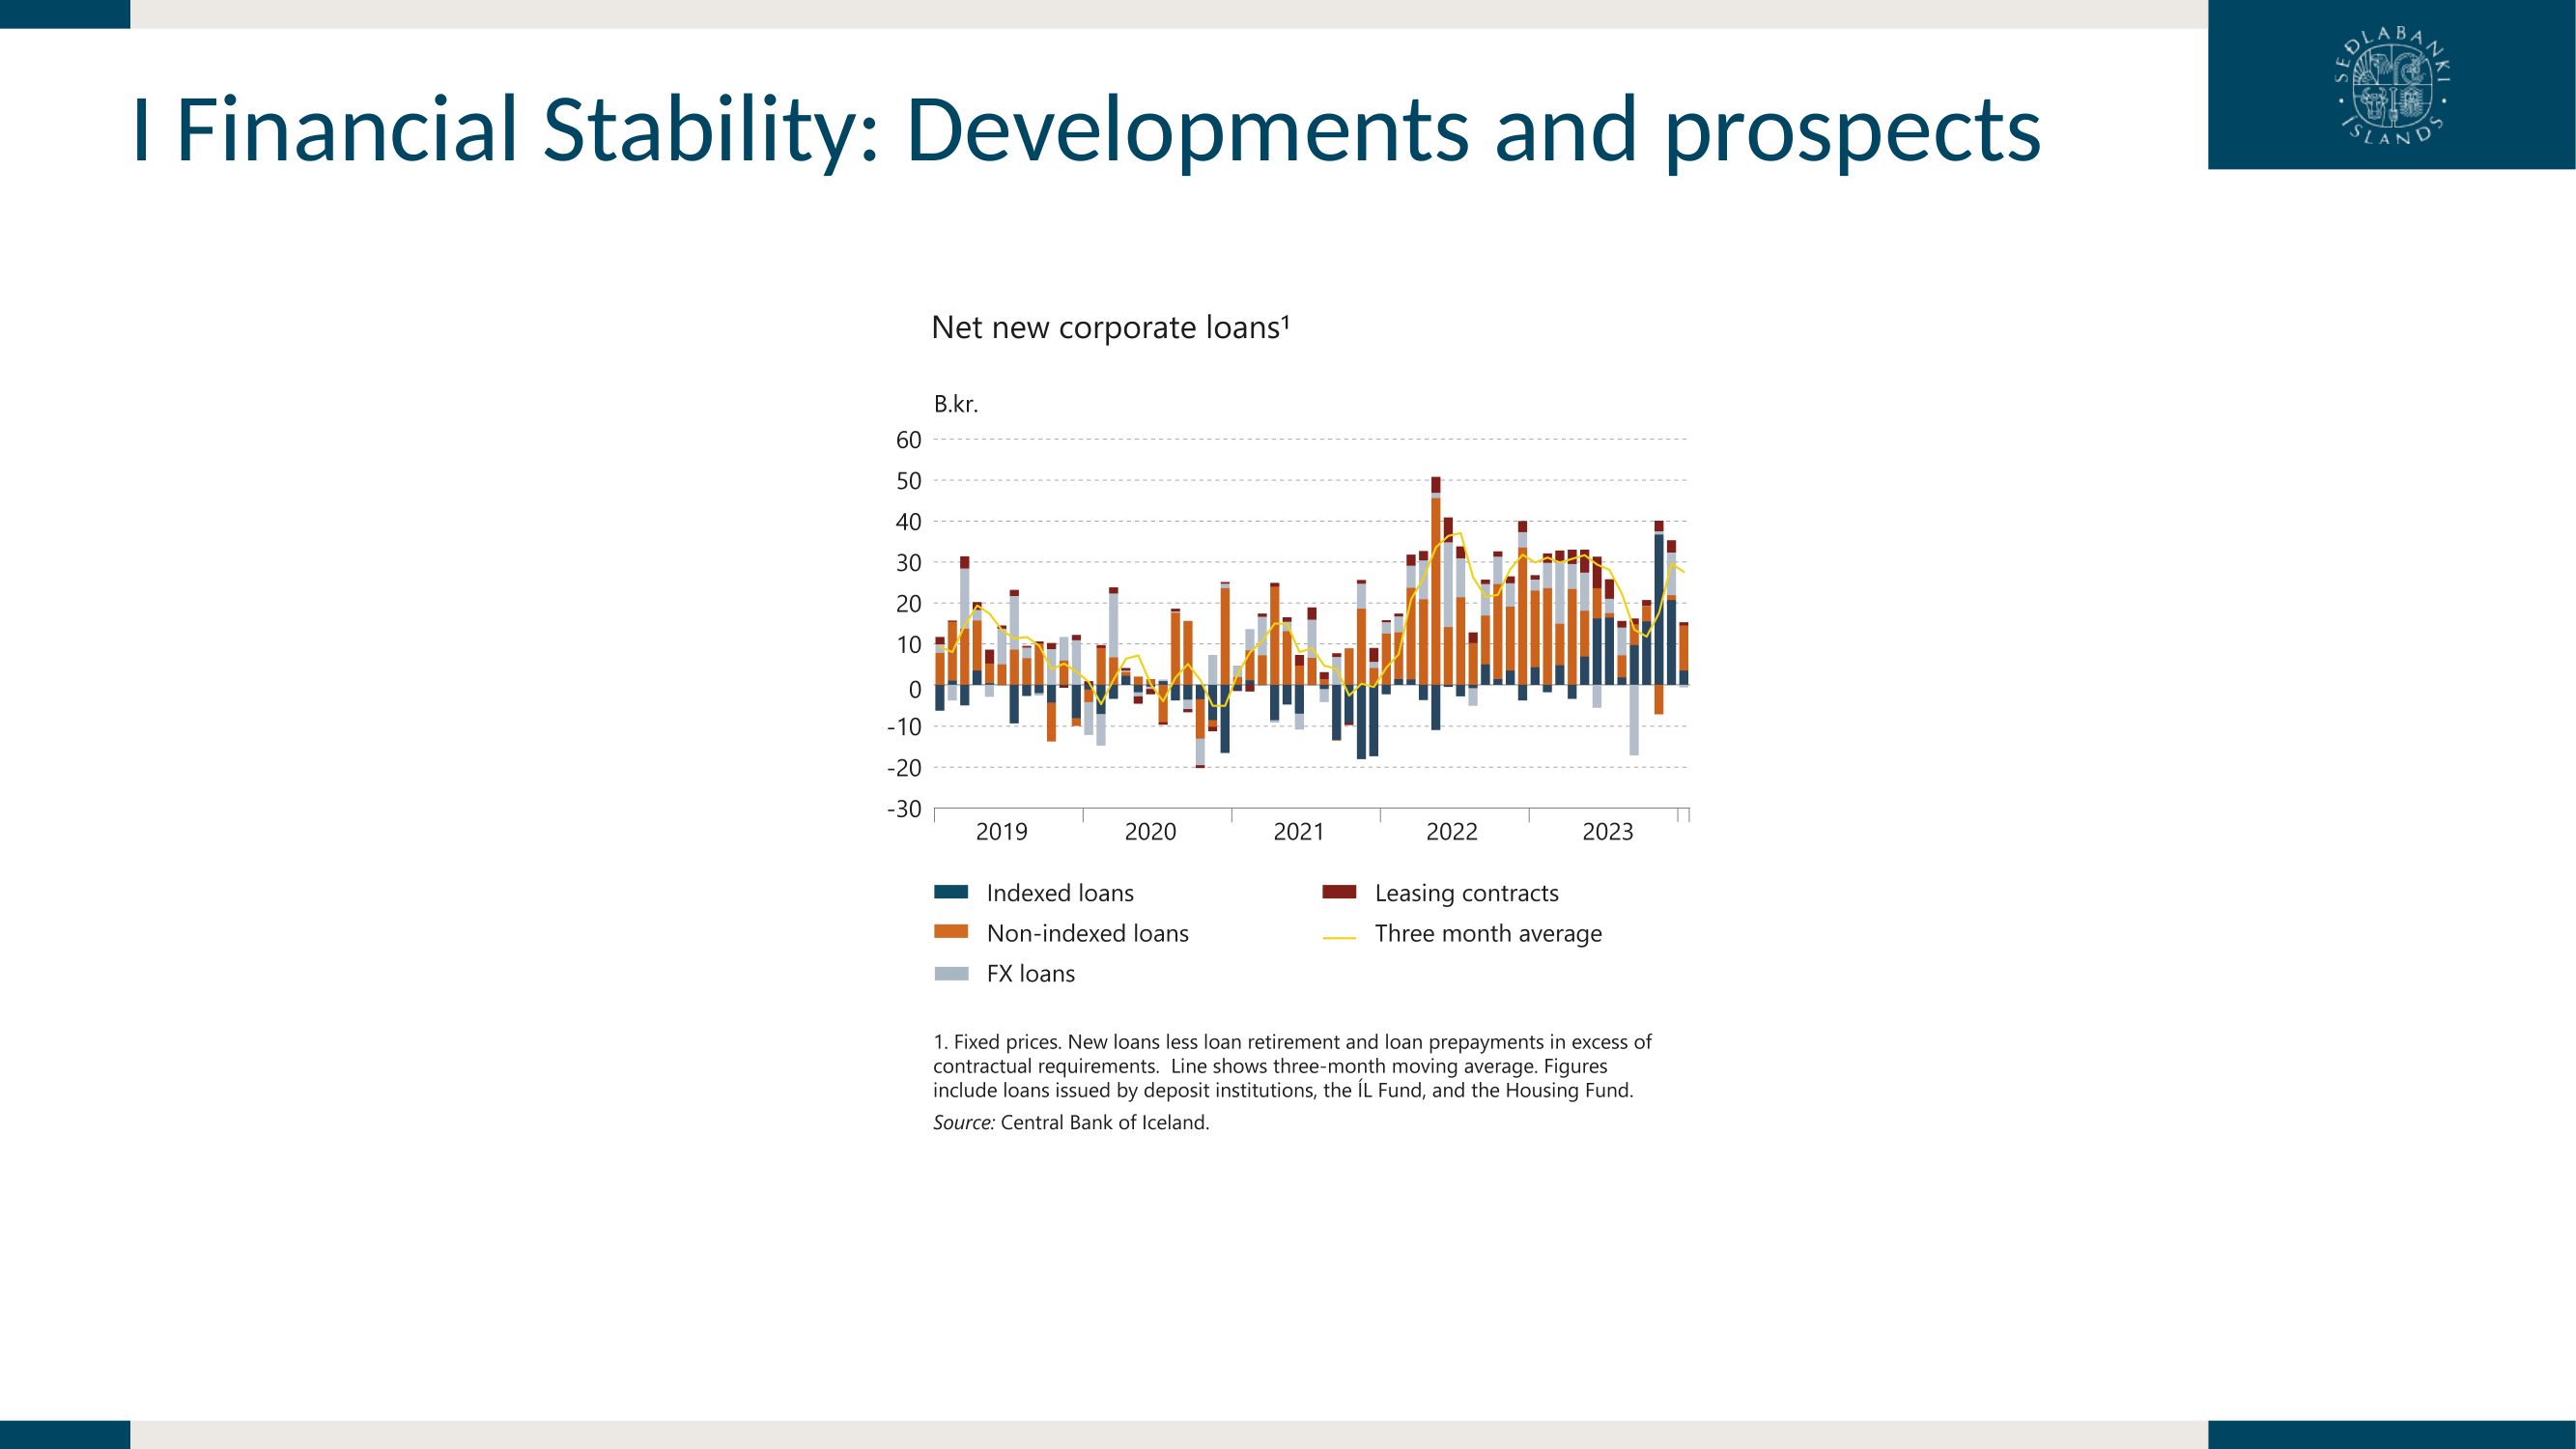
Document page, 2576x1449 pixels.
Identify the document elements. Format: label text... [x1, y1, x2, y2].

picture [885, 310, 1690, 1139]
title I Financial Stability: Developments and prospects [129, 86, 2178, 290]
